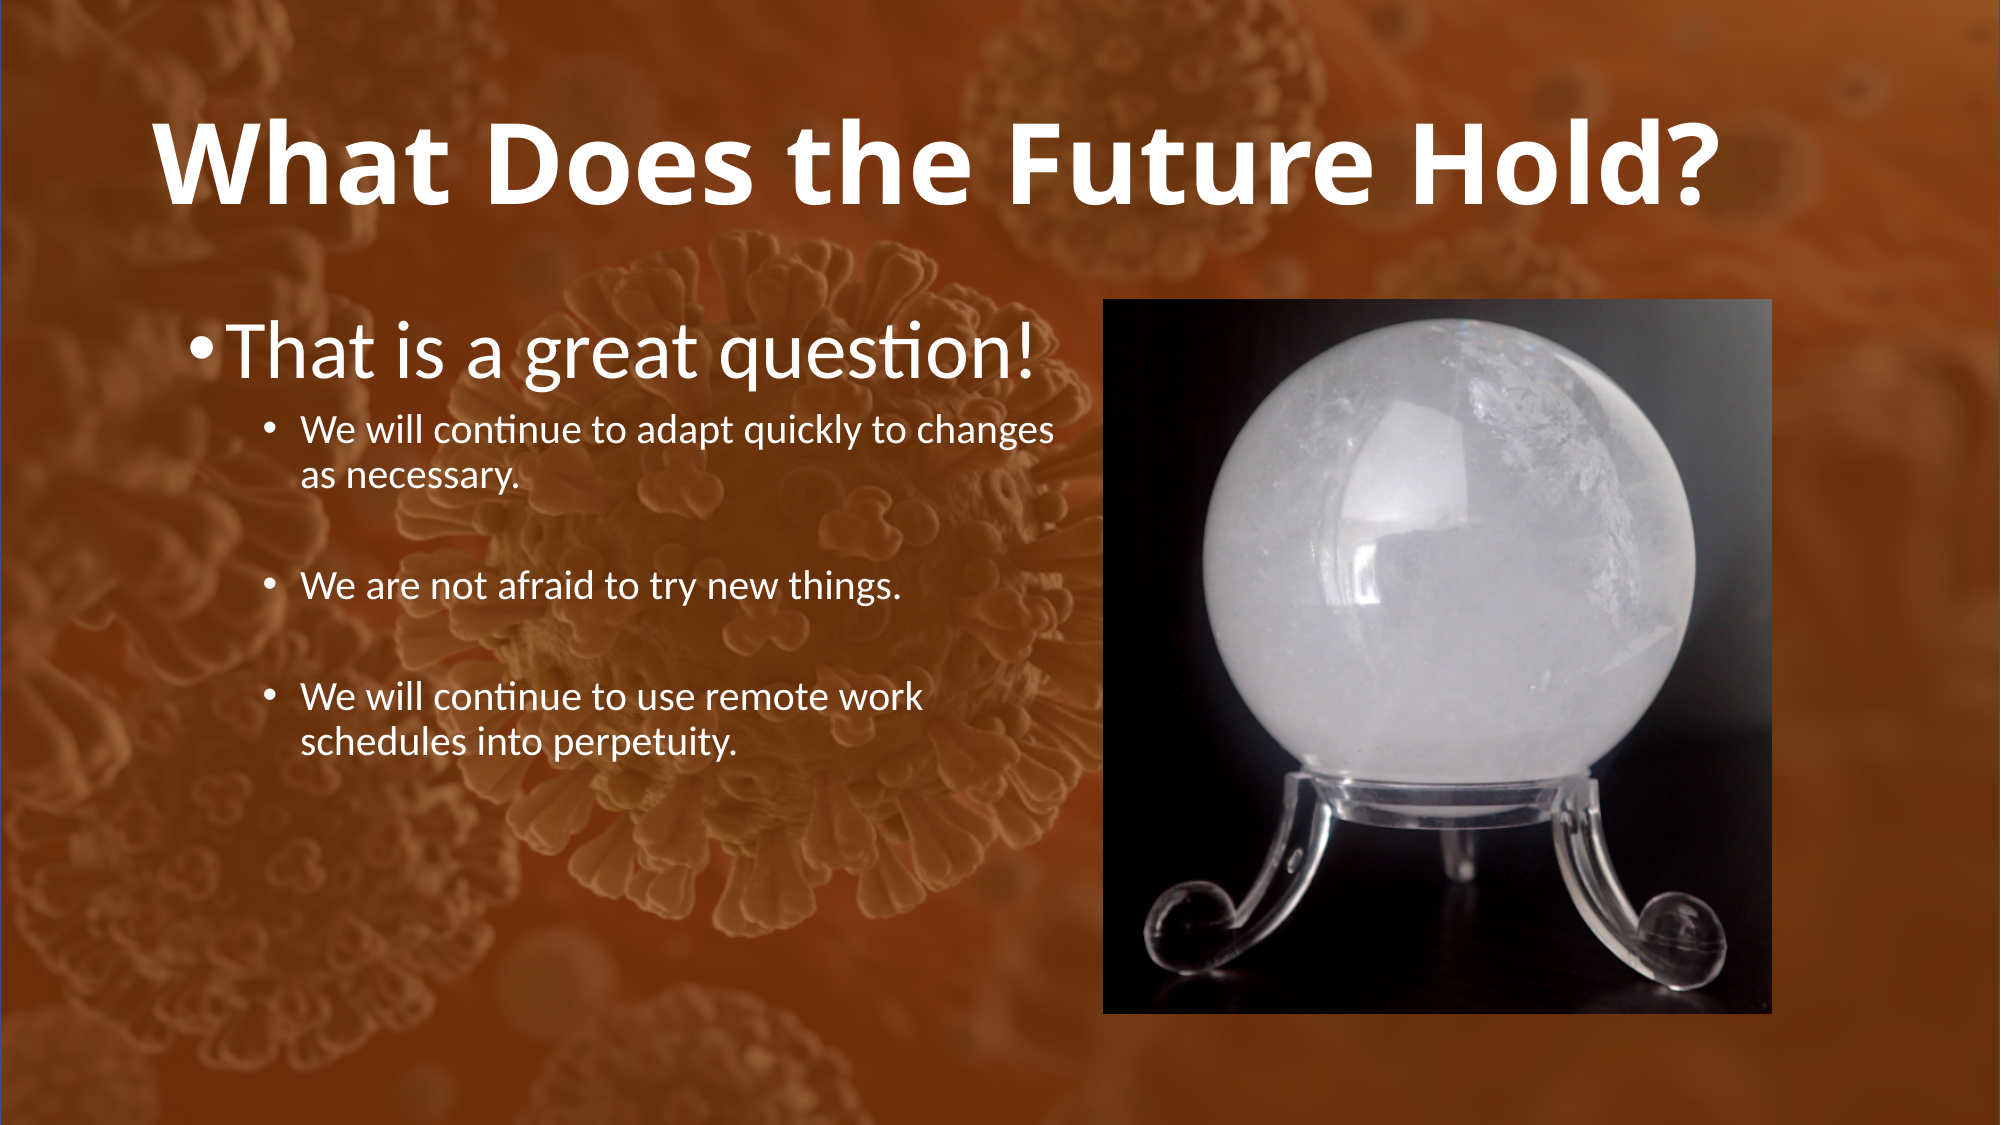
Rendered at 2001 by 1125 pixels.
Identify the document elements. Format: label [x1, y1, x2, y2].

picture [0, 0, 2000, 1125]
list [1103, 299, 1772, 1014]
